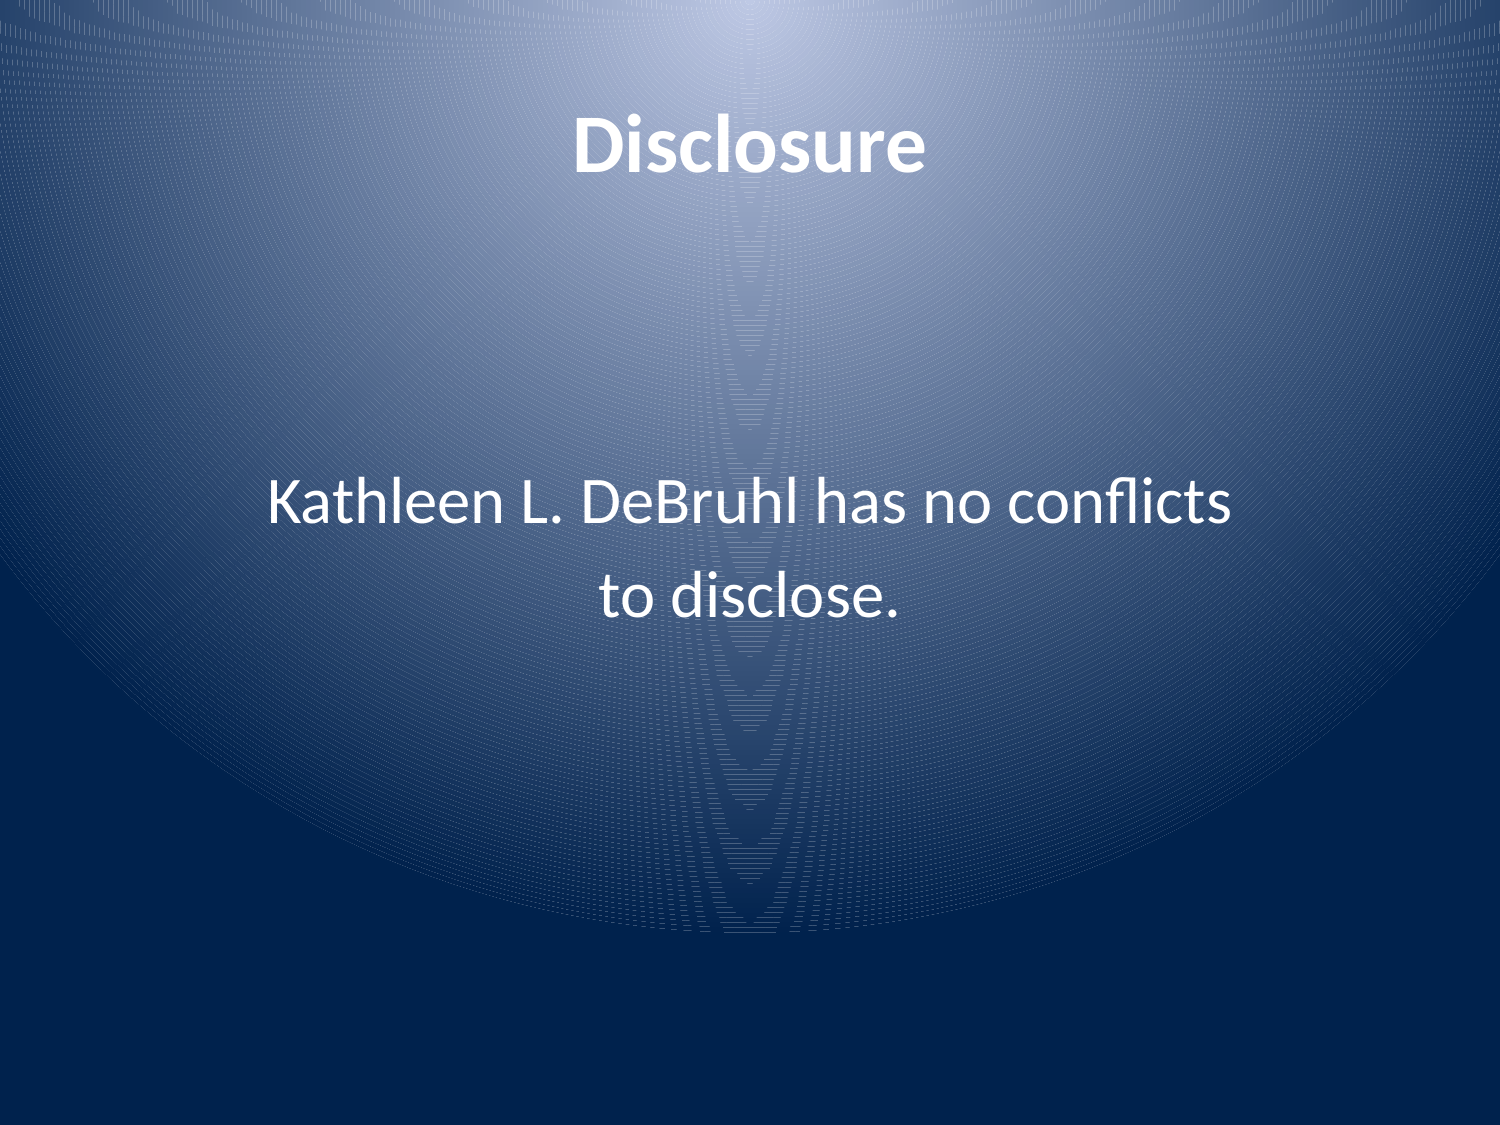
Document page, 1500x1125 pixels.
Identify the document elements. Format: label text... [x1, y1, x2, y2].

title Disclosure [75, 45, 1425, 233]
list Kathleen L. DeBruhl has no conflicts to disclose. [75, 262, 1425, 1005]
